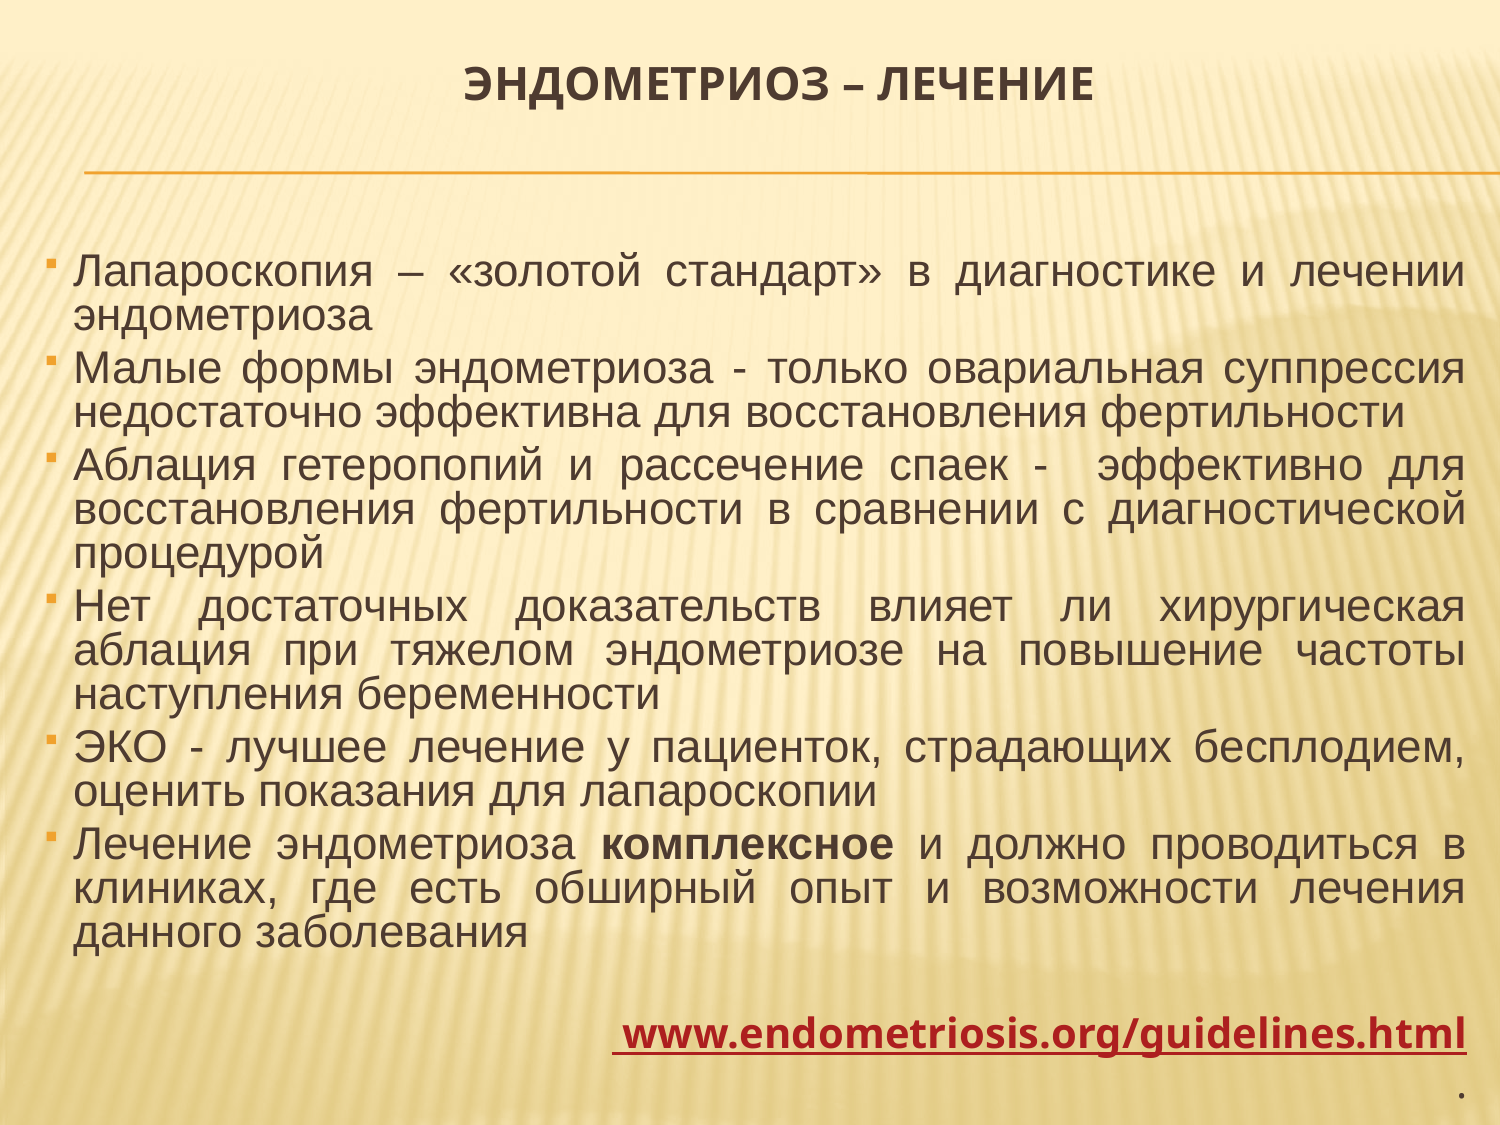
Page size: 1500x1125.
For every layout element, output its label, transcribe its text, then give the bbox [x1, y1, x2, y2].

list Лапароскопия – «золотой стандарт» в диагностике и лечении эндометриоза Малые формы эндометриоза - только овариальная суппрессия недостаточно эффективна для восстановления фертильности Аблация гетеропопий и рассечение спаек - эффективно для восстановления фертильности в сравнении с диагностической процедурой Нет достаточных доказательств влияет ли хирургическая аблация при тяжелом эндометриозе на повышение частоты наступления беременности ЭКО - лучшее лечение у пациенток, страдающих бесплодием, оценить показания для лапароскопии Лечение эндометриоза комплексное и должно проводиться в клиниках, где есть обширный опыт и возможности лечения данного заболевания www.endometriosis.org/guidelines.html . [29, 184, 1483, 1125]
title ЭНДОМЕТРИОЗ – ЛЕЧЕНИЕ [105, 46, 1466, 173]
